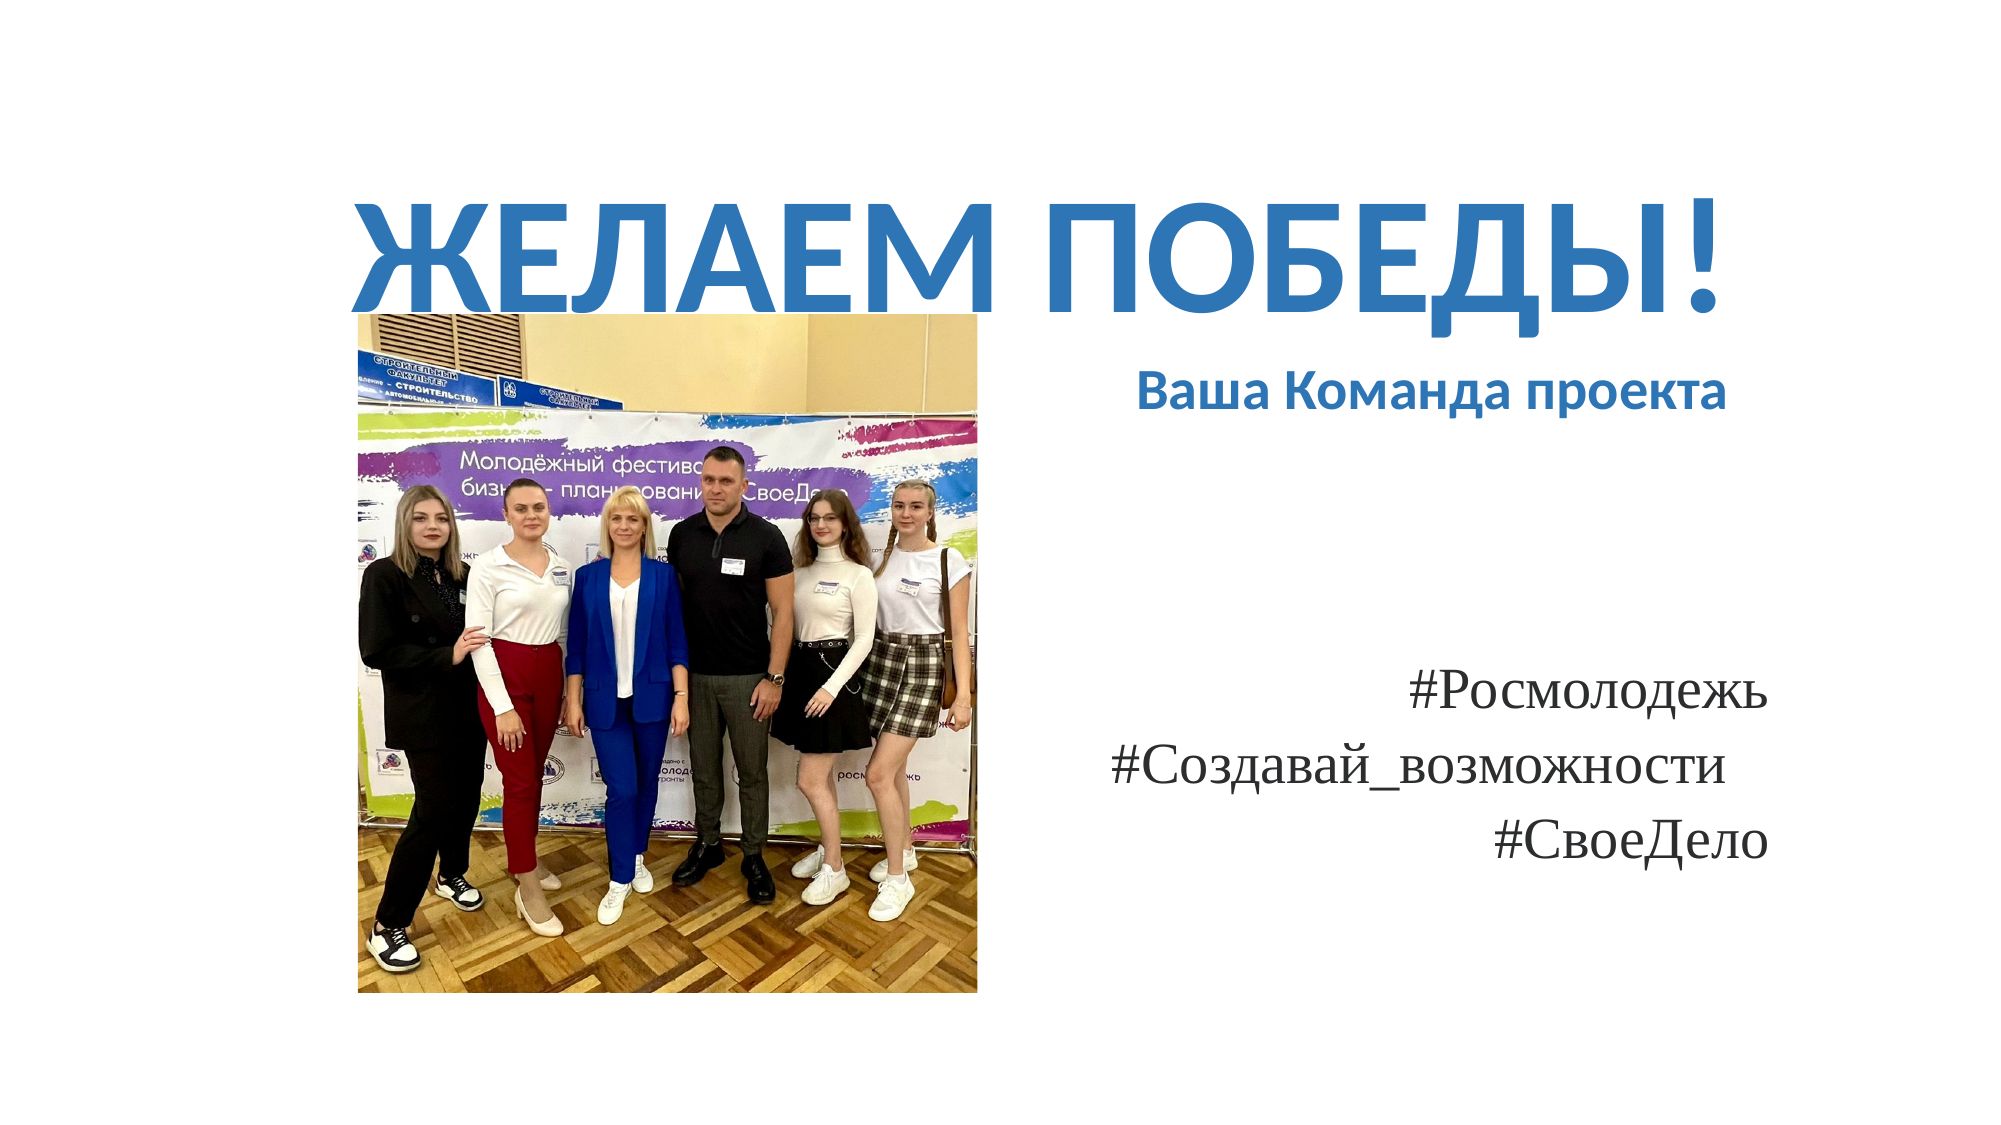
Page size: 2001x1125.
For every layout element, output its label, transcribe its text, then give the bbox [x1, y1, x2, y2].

picture [357, 314, 978, 993]
text_box ЖЕЛАЕМ ПОБЕДЫ! Ваша Команда проекта #Росмолодежь #Создавай_возможности #СвоеДело [299, 138, 1785, 1001]
